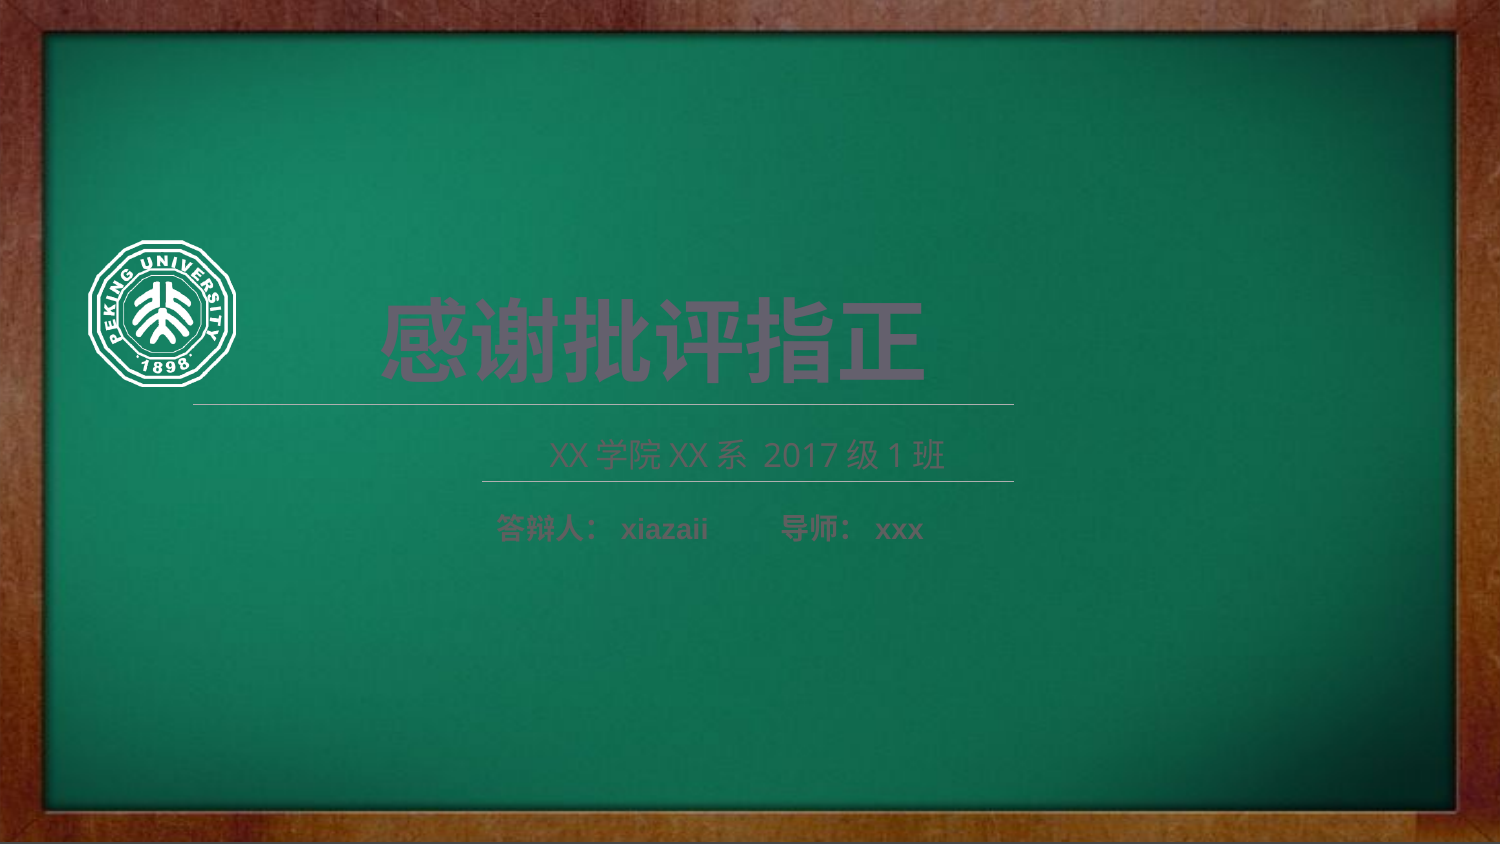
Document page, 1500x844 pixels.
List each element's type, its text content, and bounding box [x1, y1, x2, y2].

picture [0, 0, 1500, 842]
subtitle XX学院XX系 2017级1班 [482, 426, 1013, 481]
title 感谢批评指正 [267, 292, 940, 401]
text_box 导师：xxx [765, 492, 1014, 553]
text_box 答辩人：xiazaii [482, 492, 765, 553]
